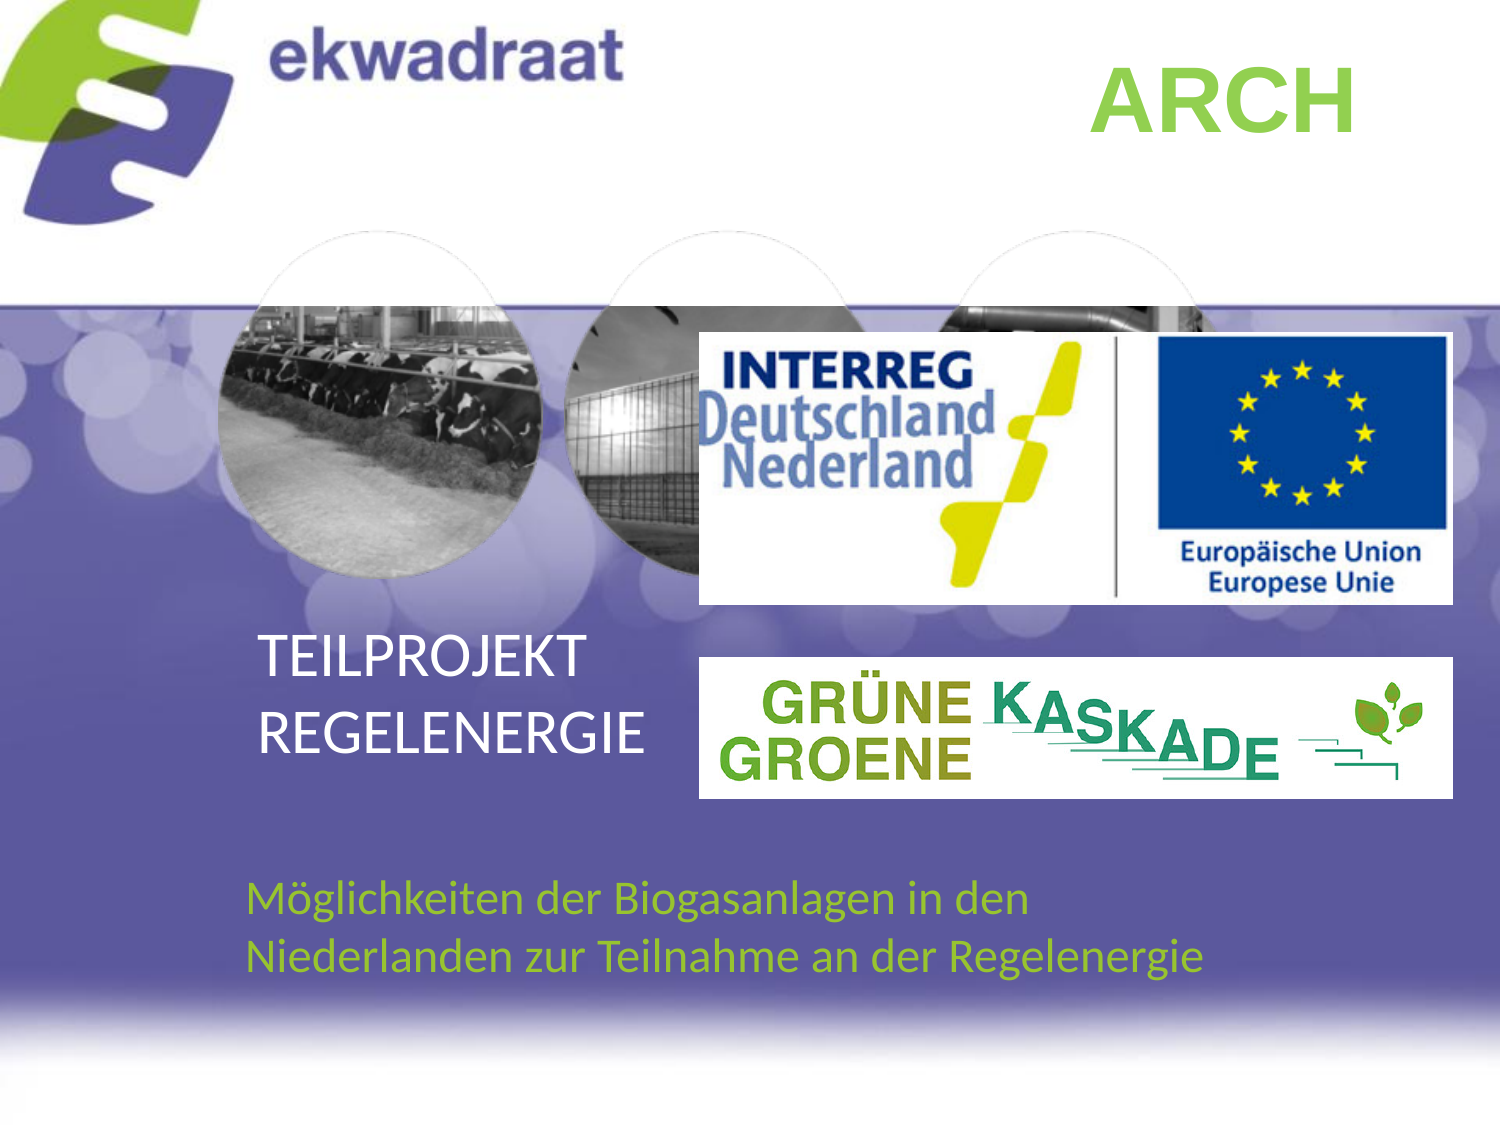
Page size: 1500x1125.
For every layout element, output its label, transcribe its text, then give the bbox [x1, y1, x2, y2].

title Teilprojekt Regelenergie [242, 604, 1235, 775]
picture [0, 0, 1500, 1125]
text_box ARCH [1048, 30, 1373, 160]
subtitle Möglichkeiten der Biogasanlagen in den Niederlanden zur Teilnahme an der Regelenergie [230, 790, 1223, 1000]
